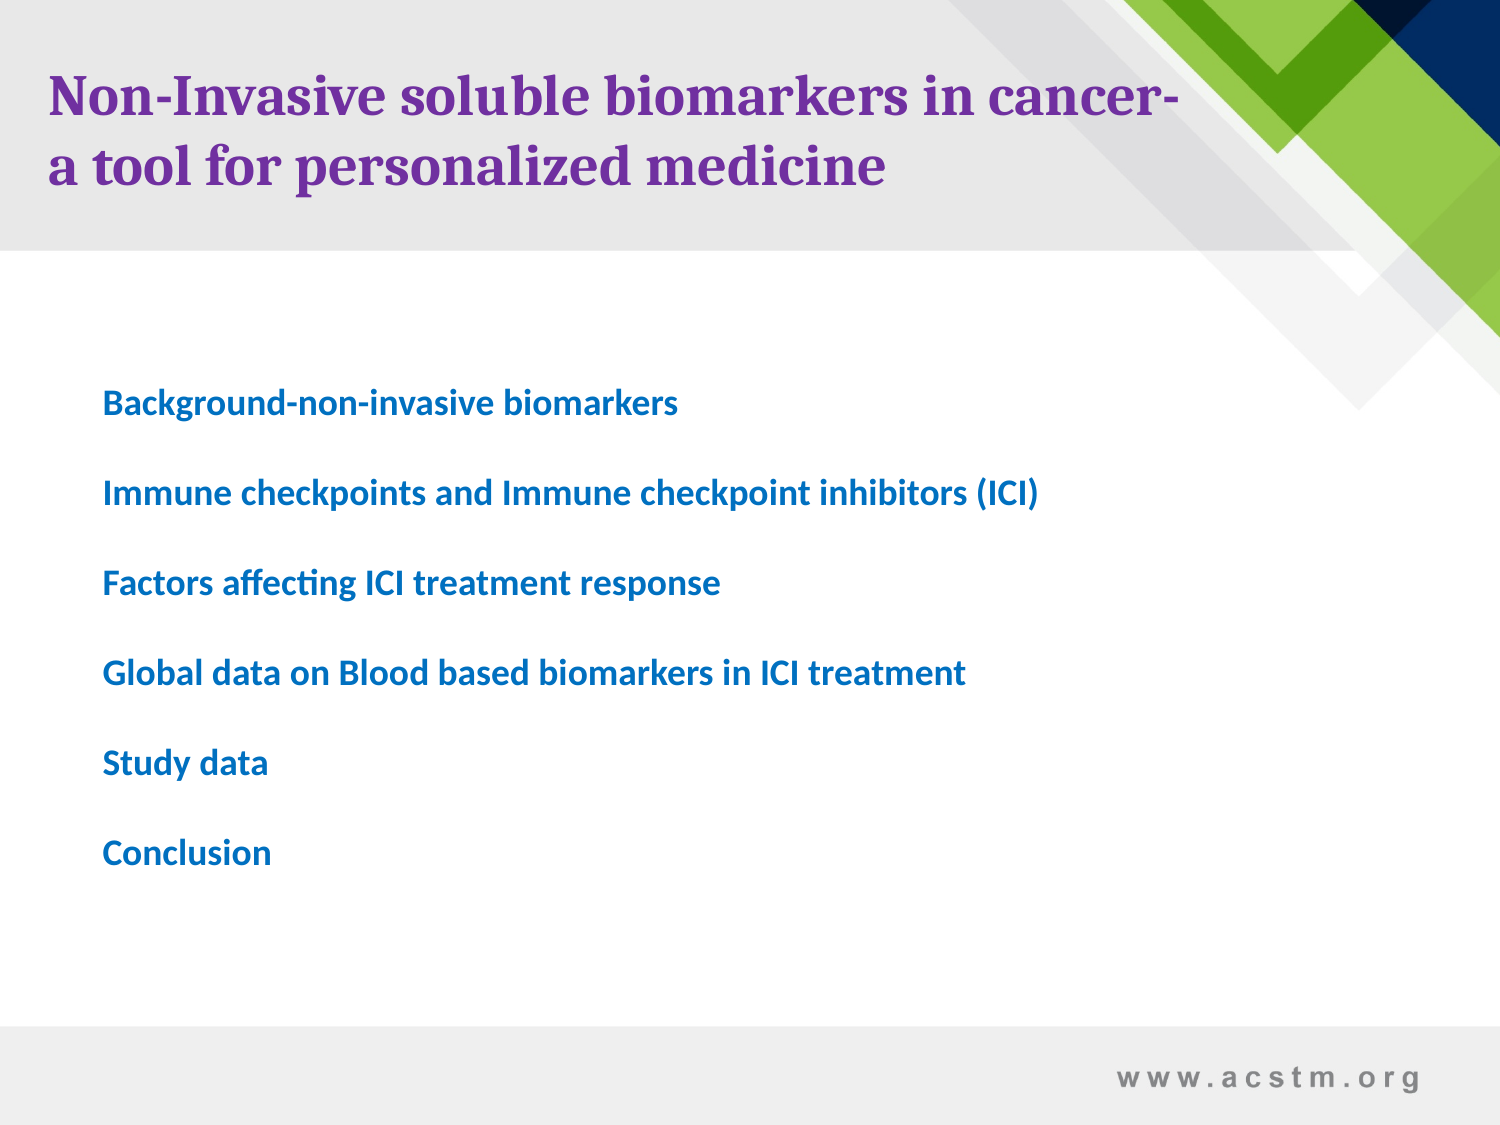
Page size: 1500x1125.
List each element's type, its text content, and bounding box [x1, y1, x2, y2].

picture [0, 0, 1500, 1125]
text_box Non-Invasive soluble biomarkers in cancer- a tool for personalized medicine [34, 49, 1247, 205]
text_box [74, 287, 1425, 988]
text_box Background-non-invasive biomarkers Immune checkpoints and Immune checkpoint inhibitors (ICI) Factors affecting ICI treatment response Global data on Blood based biomarkers in ICI treatment Study data Conclusion [87, 370, 1413, 1071]
